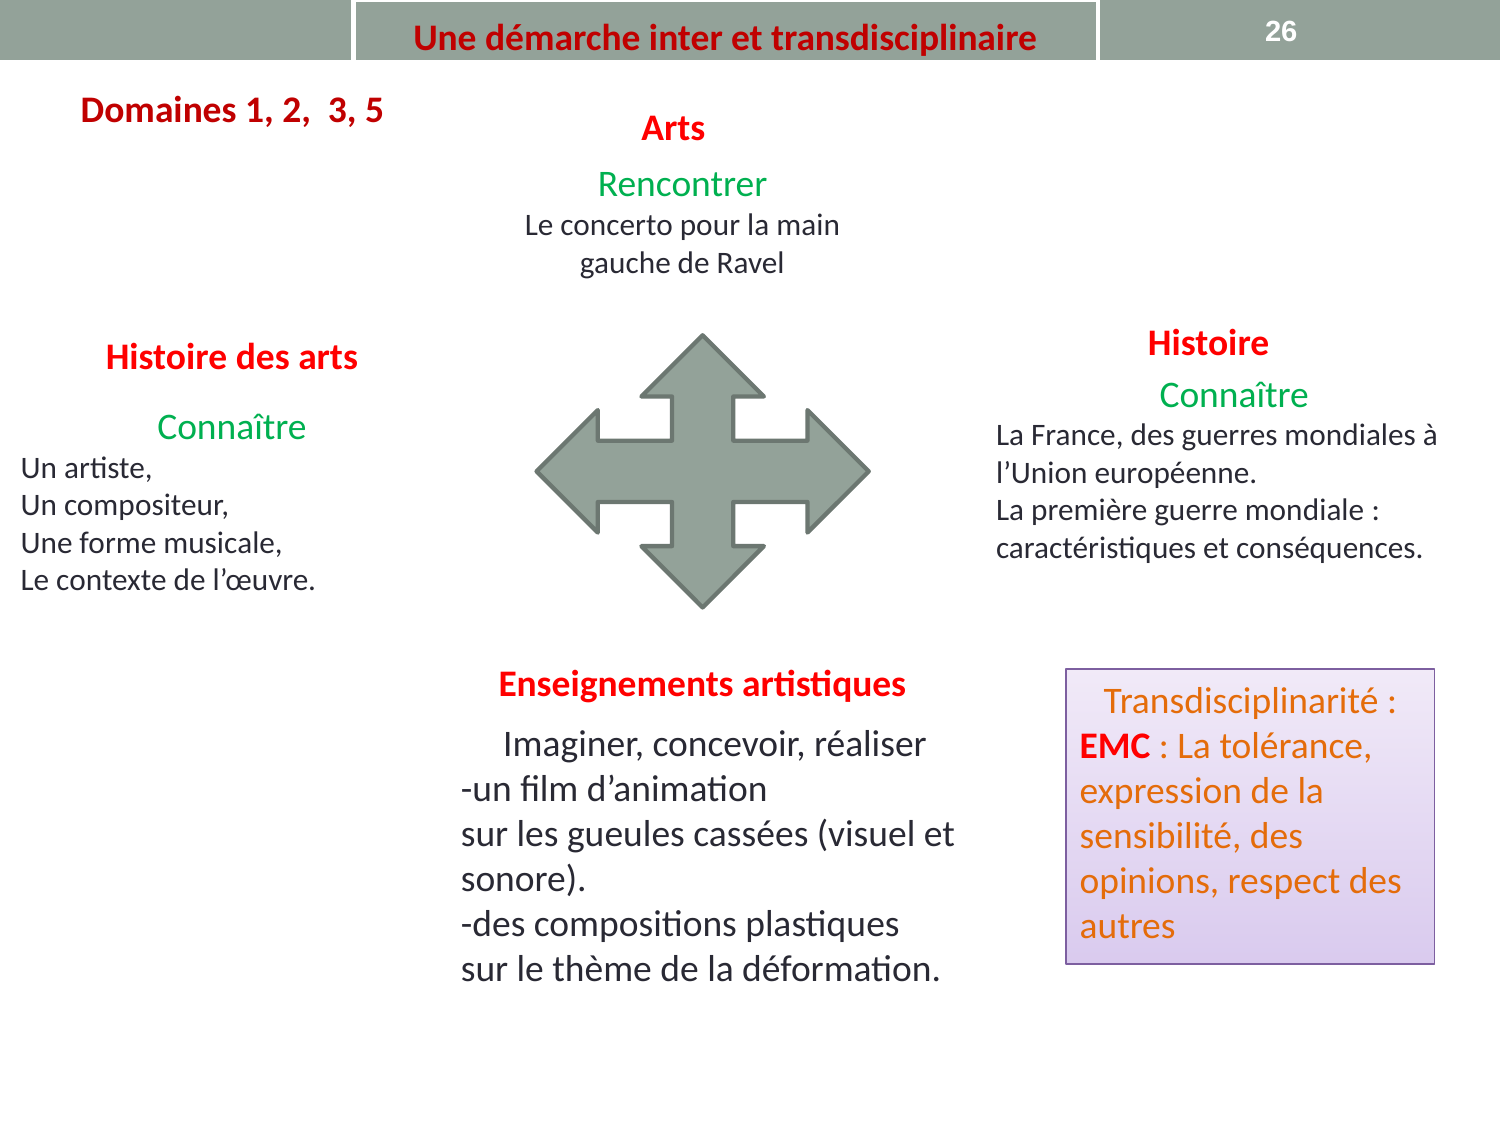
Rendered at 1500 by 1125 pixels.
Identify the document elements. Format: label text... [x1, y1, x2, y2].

text_box Arts [626, 95, 721, 156]
text_box Transdisciplinarité : EMC : La tolérance, expression de la sensibilité, des opinions, respect des autres [1066, 669, 1435, 965]
text_box Rencontrer Le concerto pour la main gauche de Ravel [478, 152, 887, 284]
text_box Histoire des arts [42, 280, 422, 376]
text_box Imaginer, concevoir, réaliser -un film d’animation sur les gueules cassées (visuel et sonore). -des compositions plastiques sur le thème de la déformation. [447, 712, 983, 999]
text_box Domaines 1, 2, 3, 5 [8, 78, 457, 174]
text_box Histoire [984, 266, 1434, 362]
footer [562, 3, 1238, 57]
text_box Connaître La France, des guerres mondiales à l’Union européenne. La première guerre mondiale : caractéristiques et conséquences. [982, 363, 1486, 608]
text_box Une démarche inter et transdisciplinaire [353, 0, 1098, 71]
text_box Connaître Un artiste, Un compositeur, Une forme musicale, Le contexte de l’œuvre. [7, 395, 457, 599]
text_box Enseignements artistiques [442, 607, 963, 703]
text_box [534, 333, 871, 610]
slide_number 26 [1250, 3, 1425, 57]
